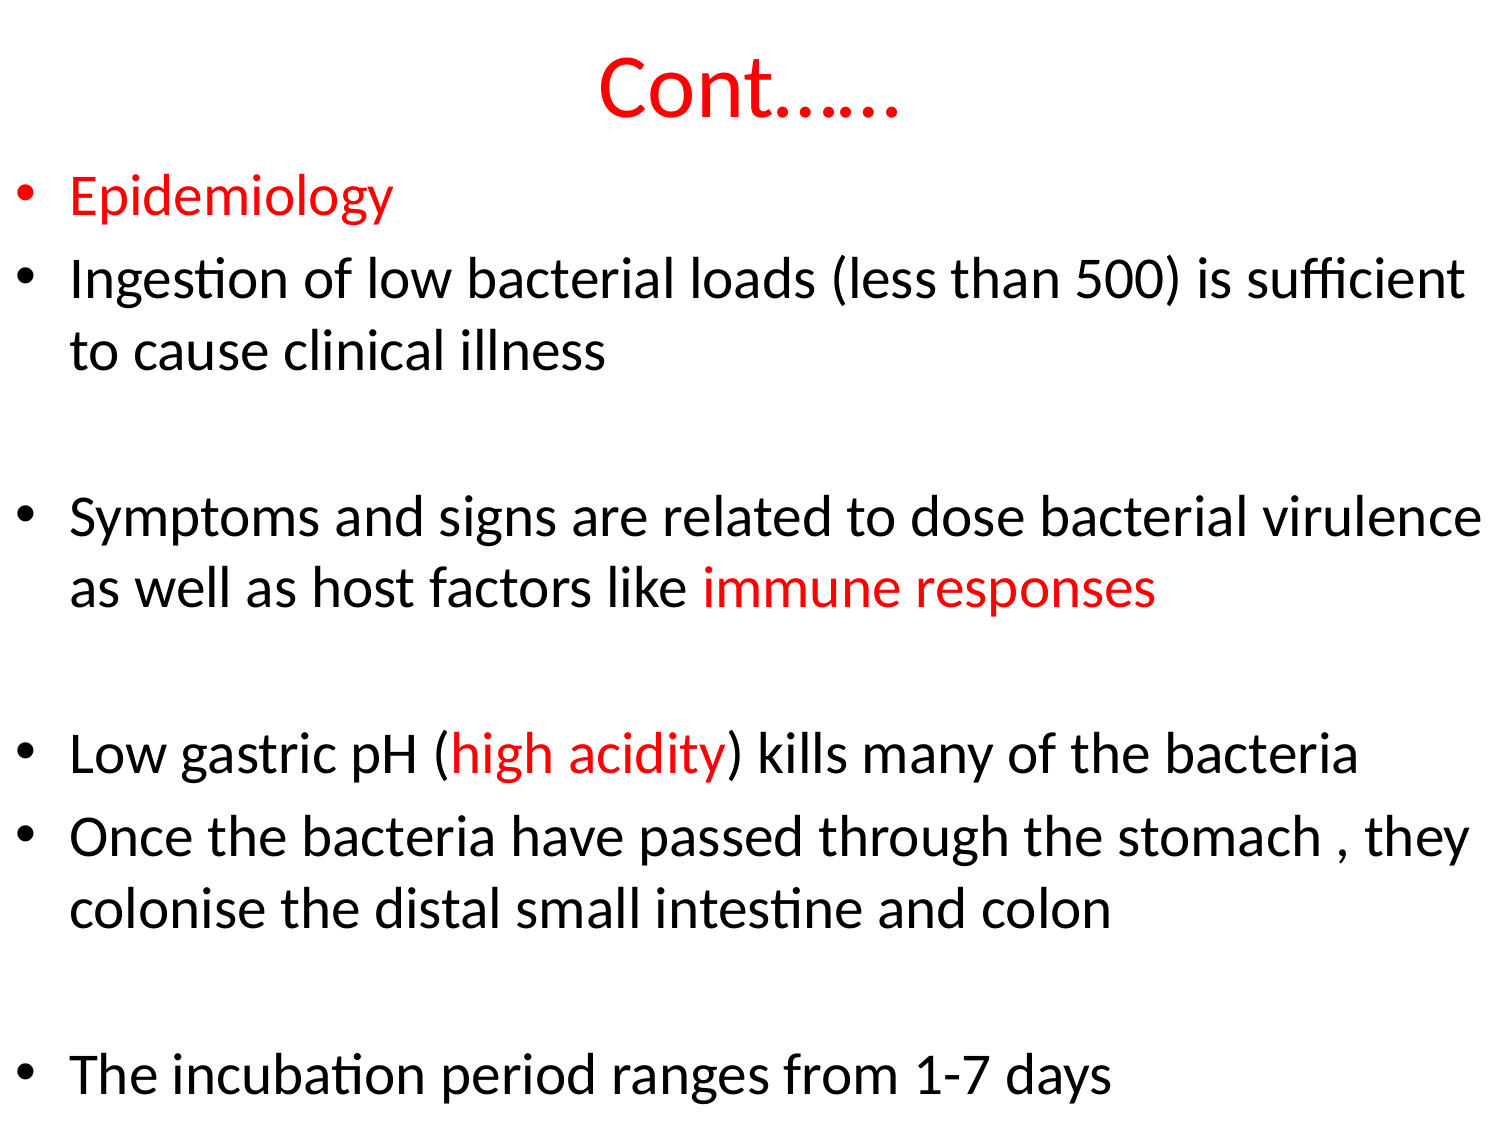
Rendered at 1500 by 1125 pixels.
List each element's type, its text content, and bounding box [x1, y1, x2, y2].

title Cont…… [0, 0, 1500, 149]
list Epidemiology Ingestion of low bacterial loads (less than 500) is sufficient to cause clinical illness Symptoms and signs are related to dose bacterial virulence as well as host factors like immune responses Low gastric pH (high acidity) kills many of the bacteria Once the bacteria have passed through the stomach , they colonise the distal small intestine and colon The incubation period ranges from 1-7 days [0, 149, 1500, 1125]
